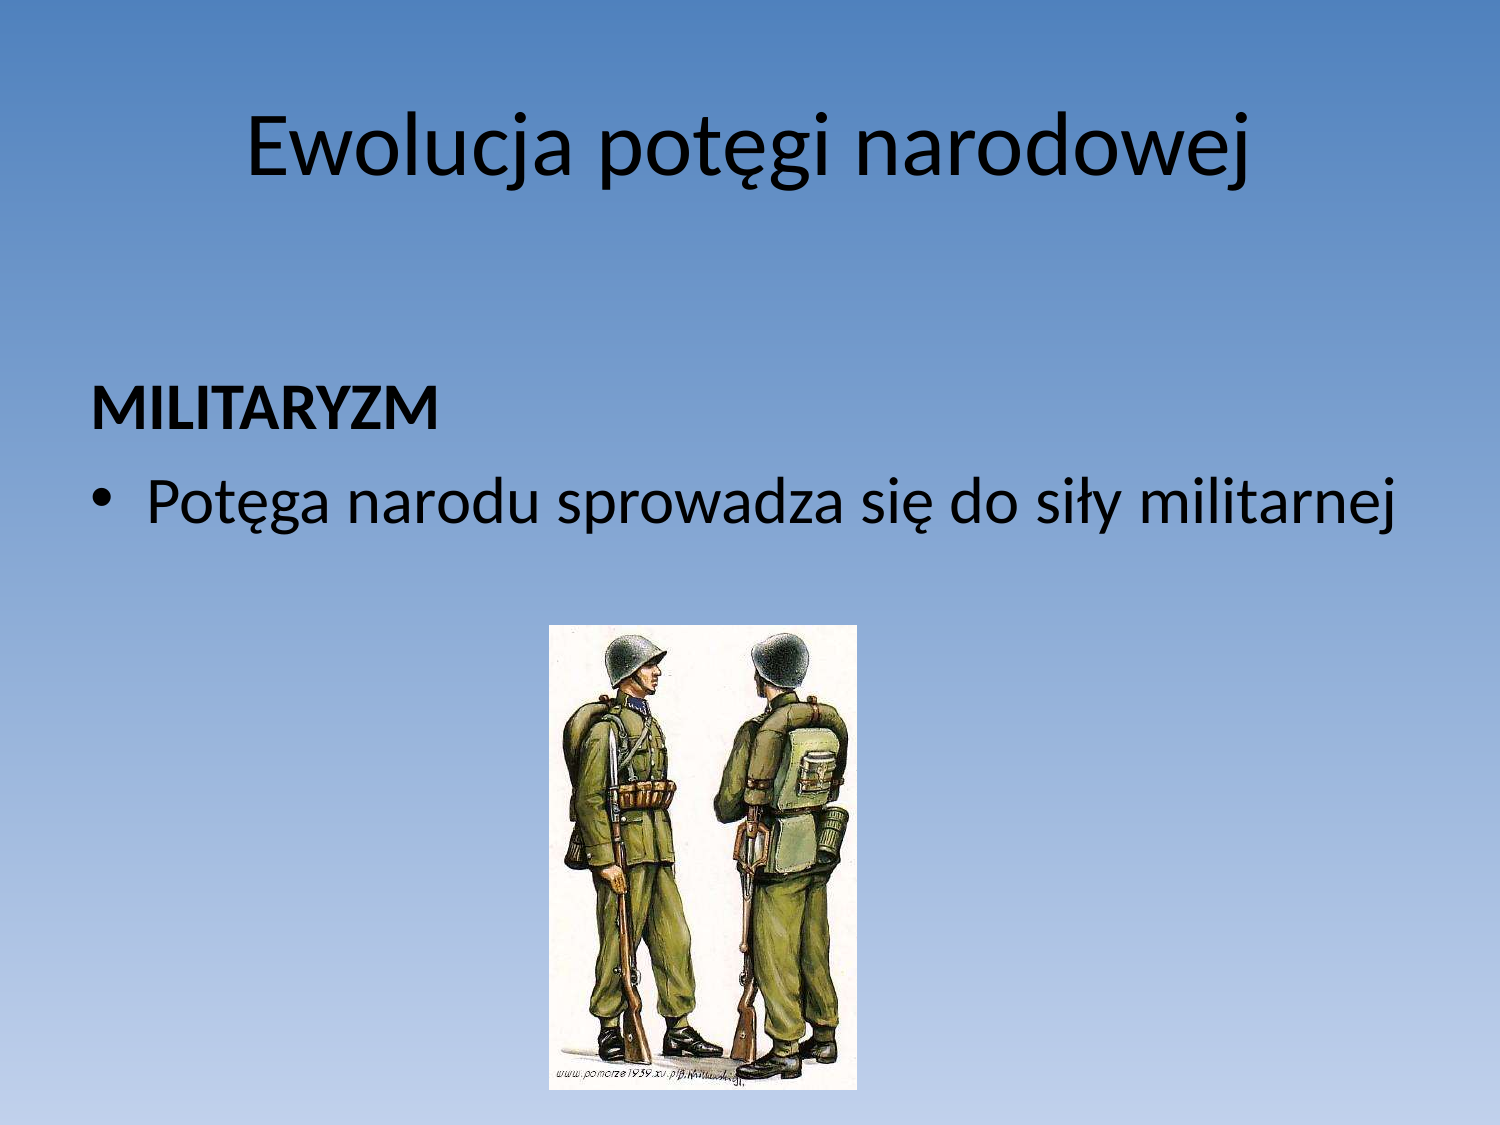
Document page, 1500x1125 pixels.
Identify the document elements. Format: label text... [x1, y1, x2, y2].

list MILITARYZM Potęga narodu sprowadza się do siły militarnej [75, 262, 1425, 1005]
title Ewolucja potęgi narodowej [75, 45, 1425, 233]
picture [548, 625, 857, 1090]
